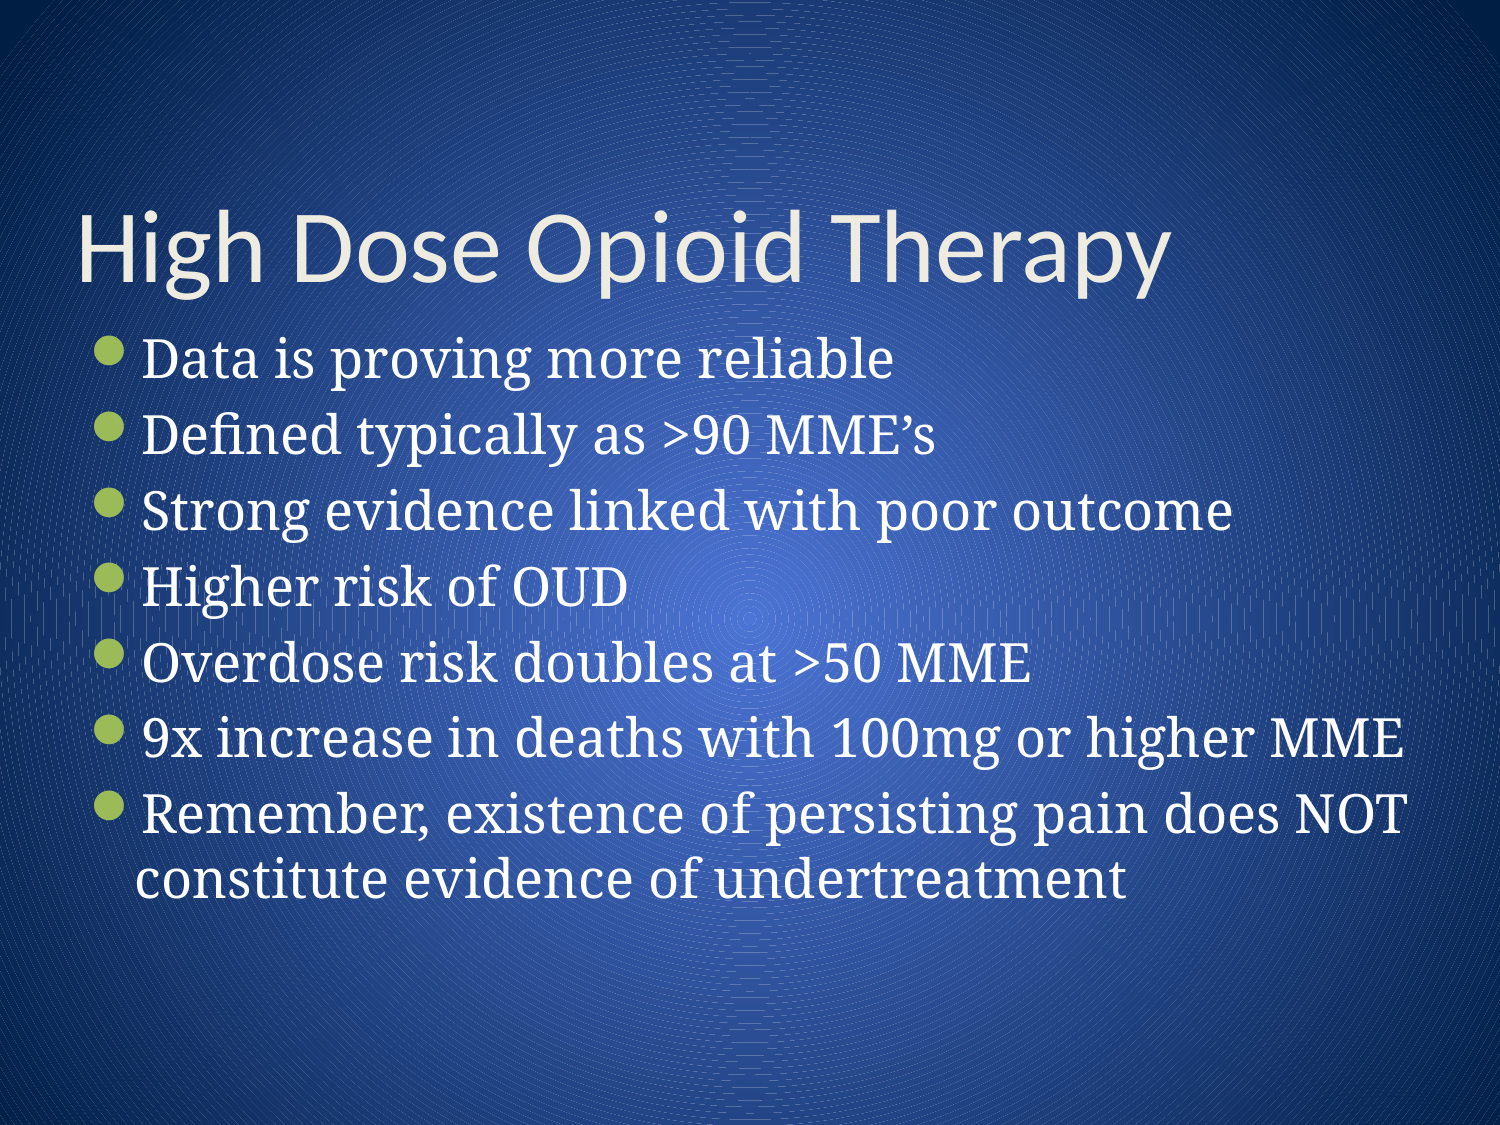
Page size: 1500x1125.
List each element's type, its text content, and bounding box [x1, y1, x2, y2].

title High Dose Opioid Therapy [75, 115, 1425, 303]
list Data is proving more reliable Defined typically as >90 MME’s Strong evidence linked with poor outcome Higher risk of OUD Overdose risk doubles at >50 MME 9x increase in deaths with 100mg or higher MME Remember, existence of persisting pain does NOT constitute evidence of undertreatment [75, 317, 1425, 1038]
